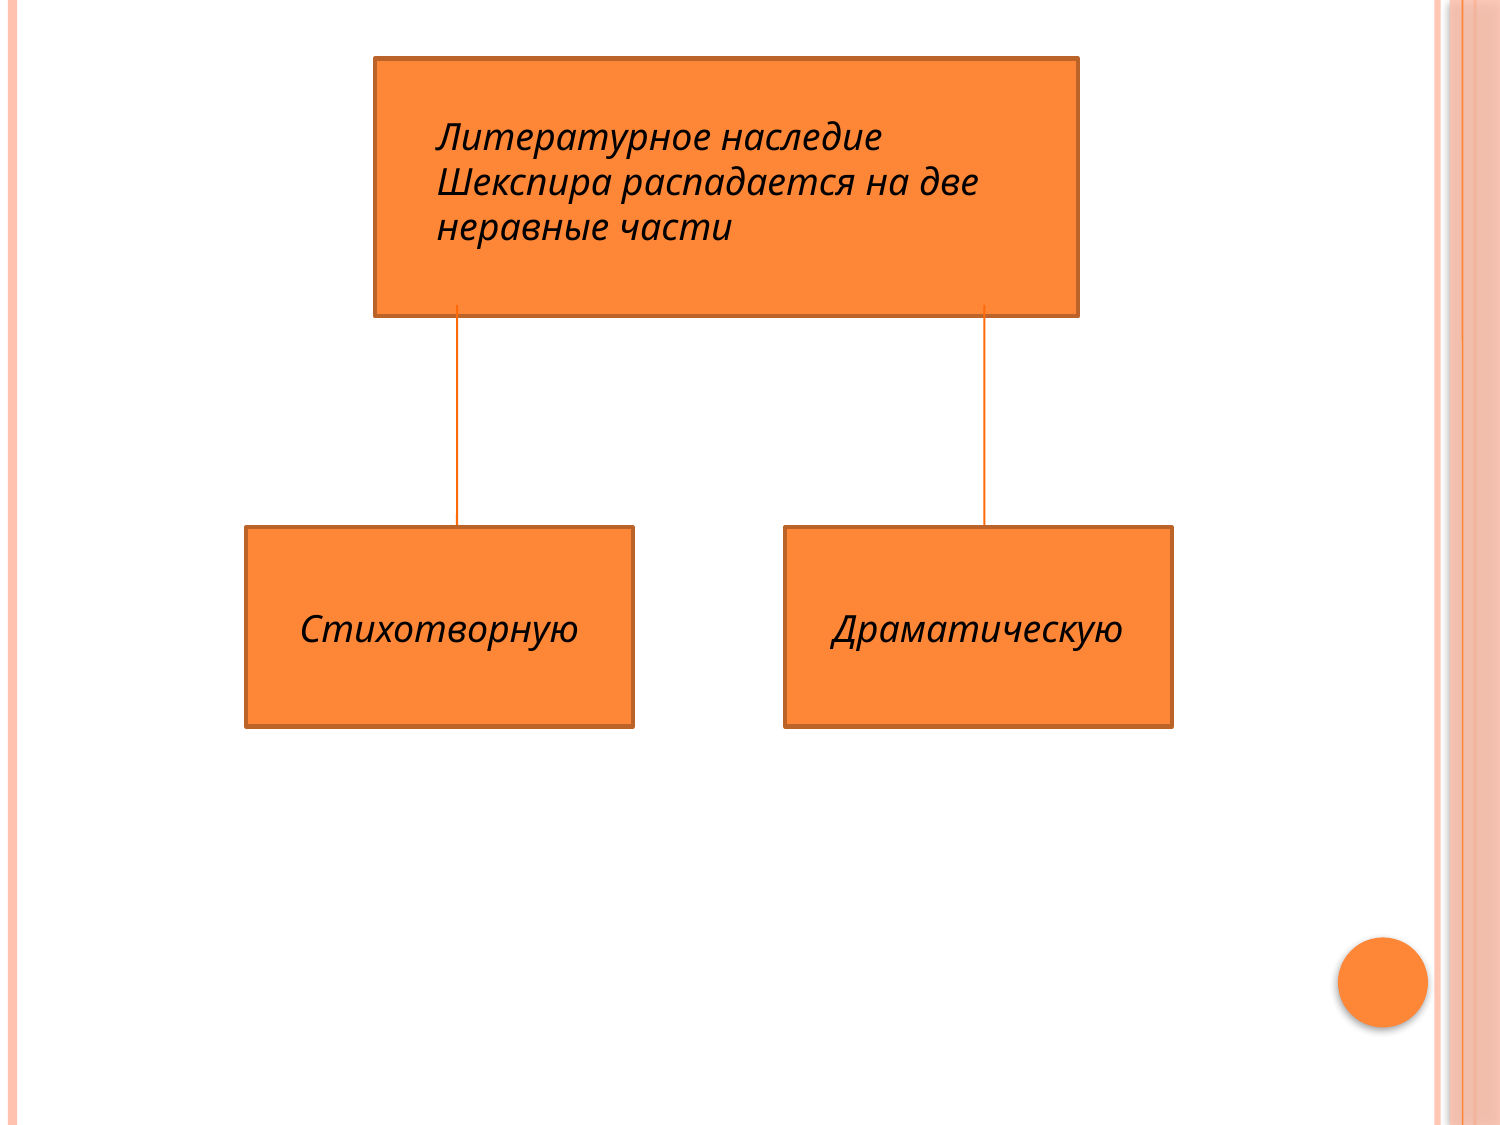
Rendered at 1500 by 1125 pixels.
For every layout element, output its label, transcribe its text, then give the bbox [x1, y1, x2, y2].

text_box Литературное наследие Шекспира распадается на две неравные части [421, 105, 1008, 256]
text_box Драматическую [783, 525, 1174, 729]
text_box [373, 56, 1080, 318]
text_box Стихотворную [244, 525, 635, 729]
